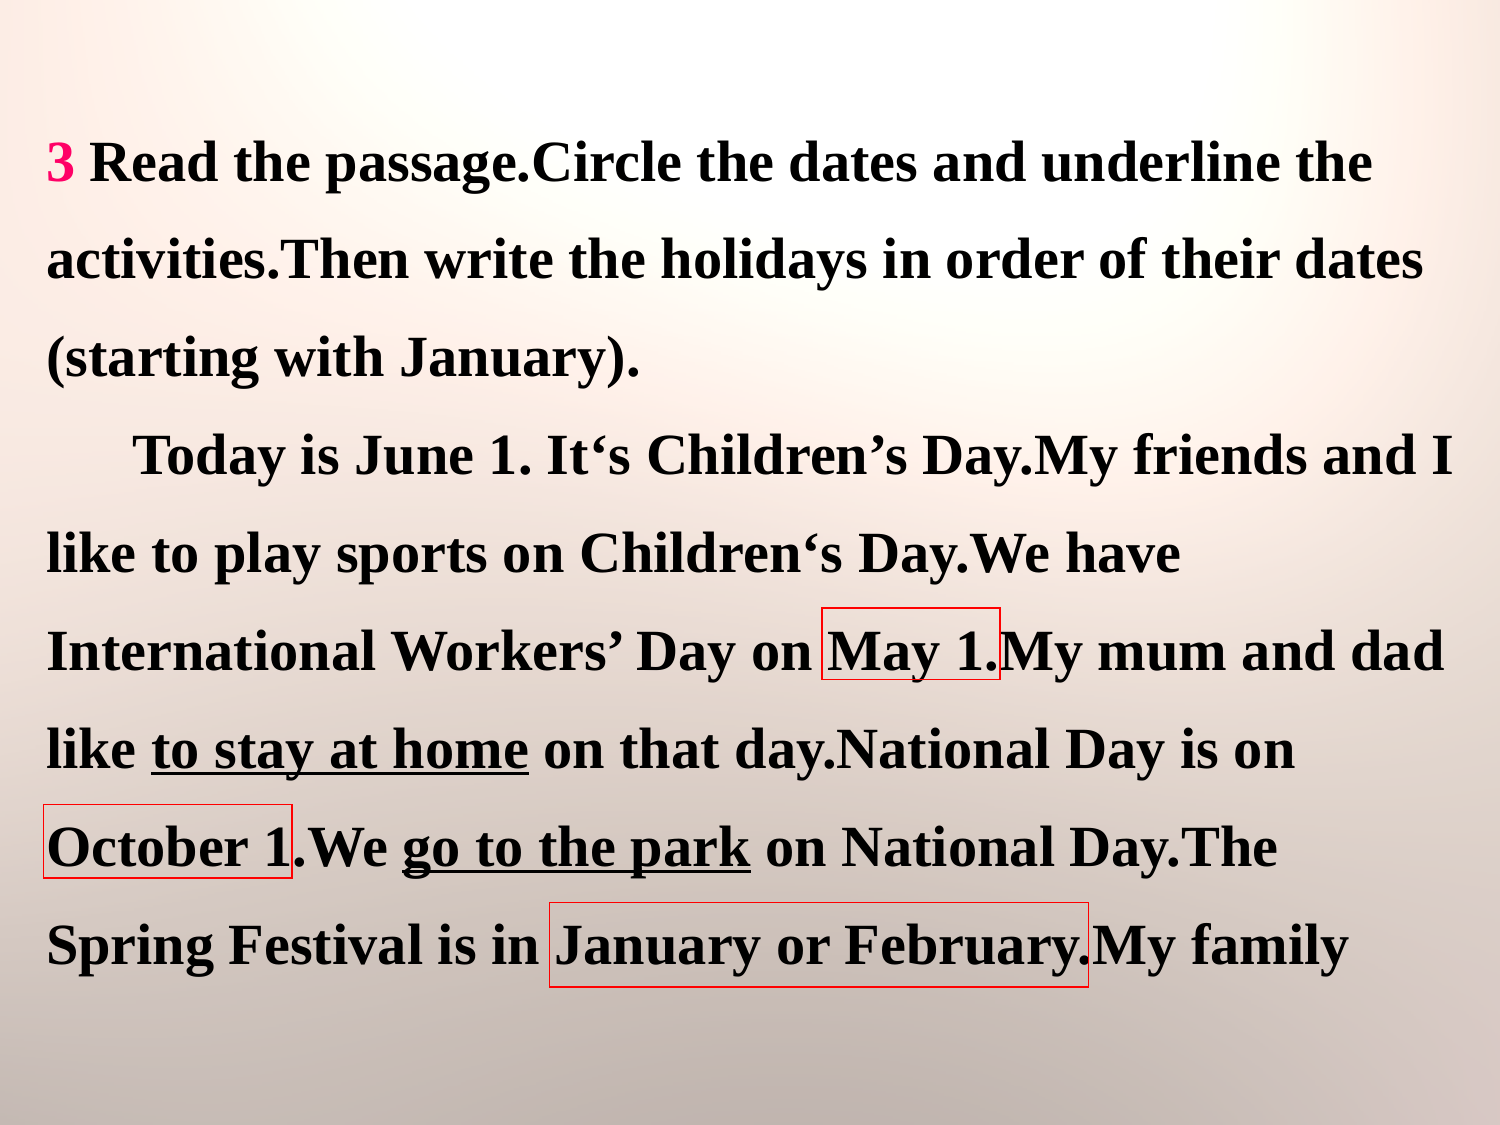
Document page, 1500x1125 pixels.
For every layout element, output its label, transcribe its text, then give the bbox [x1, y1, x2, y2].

text_box 3 Read the passage.Circle the dates and underline the activities.Then write the holidays in order of their dates (starting with January). Today is June 1. It‘s Children’s Day.My friends and I like to play sports on Children‘s Day.We have International Workers’ Day on May 1.My mum and dad like to stay at home on that day.National Day is on October 1.We go to the park on National Day.The Spring Festival is in January or February.My family [31, 87, 1475, 984]
text_box [549, 902, 1089, 987]
text_box [821, 607, 1000, 680]
picture [0, 0, 1500, 1125]
text_box [43, 804, 292, 878]
